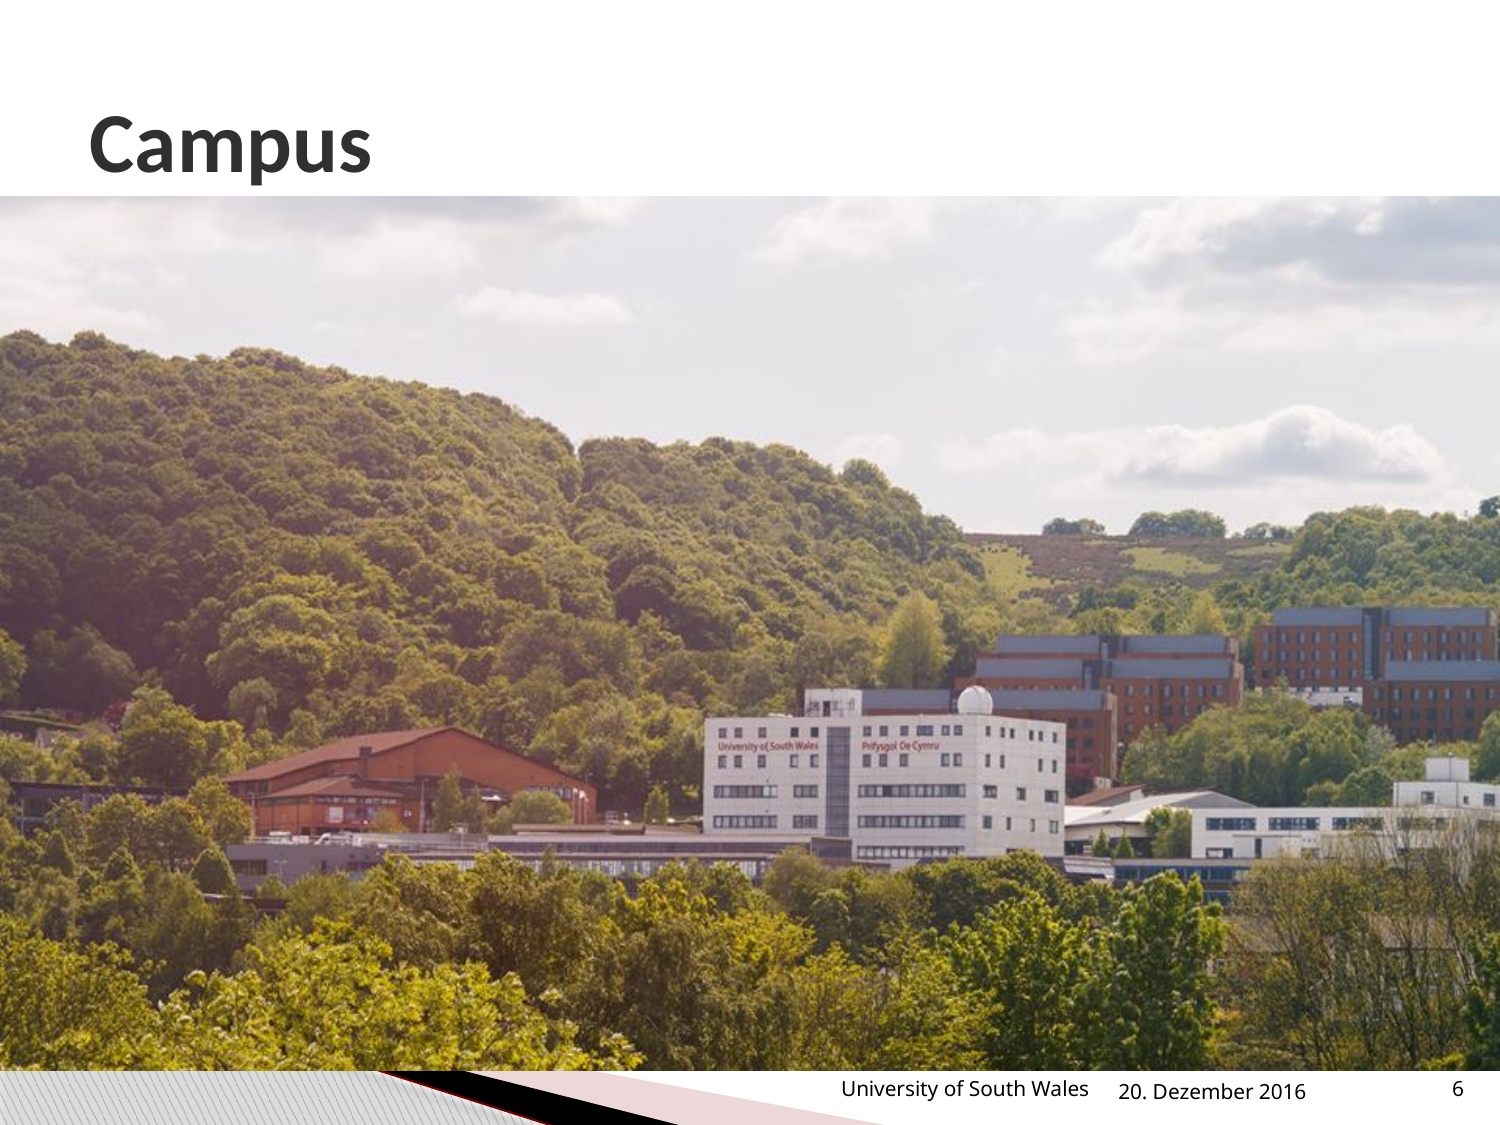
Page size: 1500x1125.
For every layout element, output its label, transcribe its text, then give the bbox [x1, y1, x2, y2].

slide_number 20. Dezember 2016 [1105, 1083, 1418, 1112]
title Campus [75, 45, 1425, 195]
slide_number 6 [1418, 1083, 1479, 1112]
footer University of South Wales [718, 1083, 1105, 1112]
picture [0, 195, 1500, 1071]
